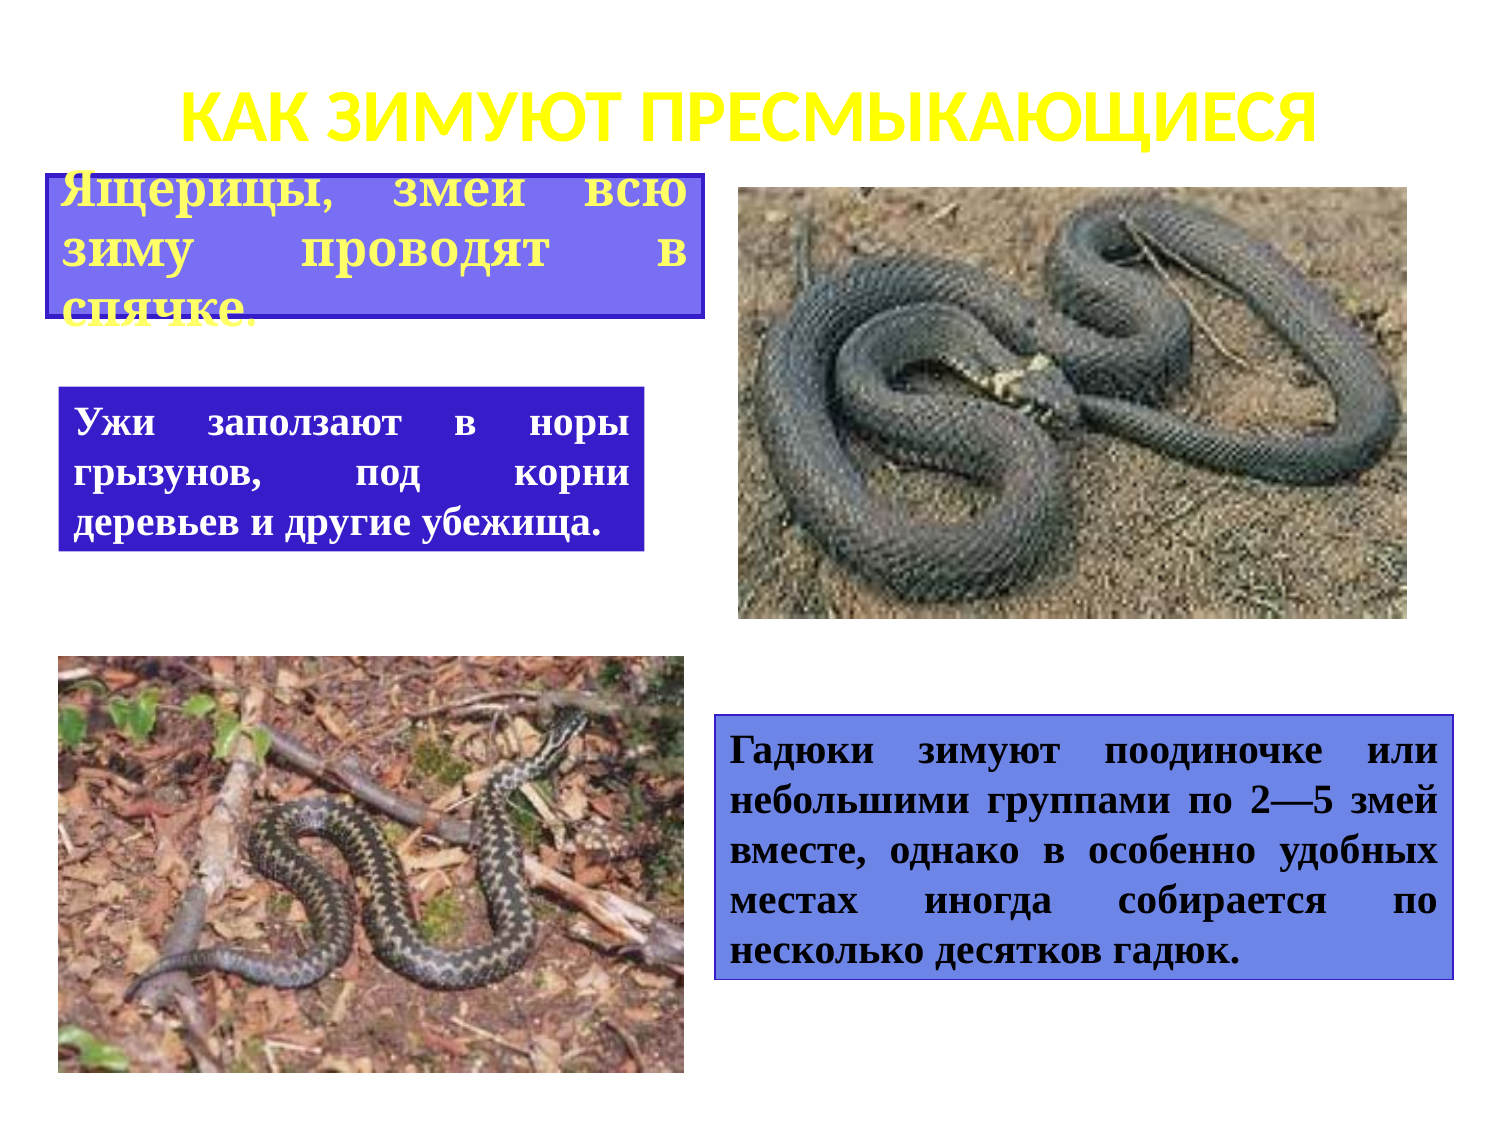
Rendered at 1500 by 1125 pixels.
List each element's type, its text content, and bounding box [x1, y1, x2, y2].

picture [738, 187, 1407, 619]
text_box Ужи заползают в норы грызунов, под корни деревьев и другие убежища. [58, 386, 645, 552]
title КАК ЗИМУЮТ ПРЕСМЫКАЮЩИЕСЯ [46, 58, 1454, 164]
text_box Гадюки зимуют поодиночке или небольшими группами по 2—5 змей вместе, однако в особенно удобных местах иногда собирается по несколько десятков гадюк. [714, 714, 1454, 980]
text_box Ящерицы, змеи всю зиму проводят в спячке. [46, 175, 704, 317]
picture [58, 655, 684, 1074]
